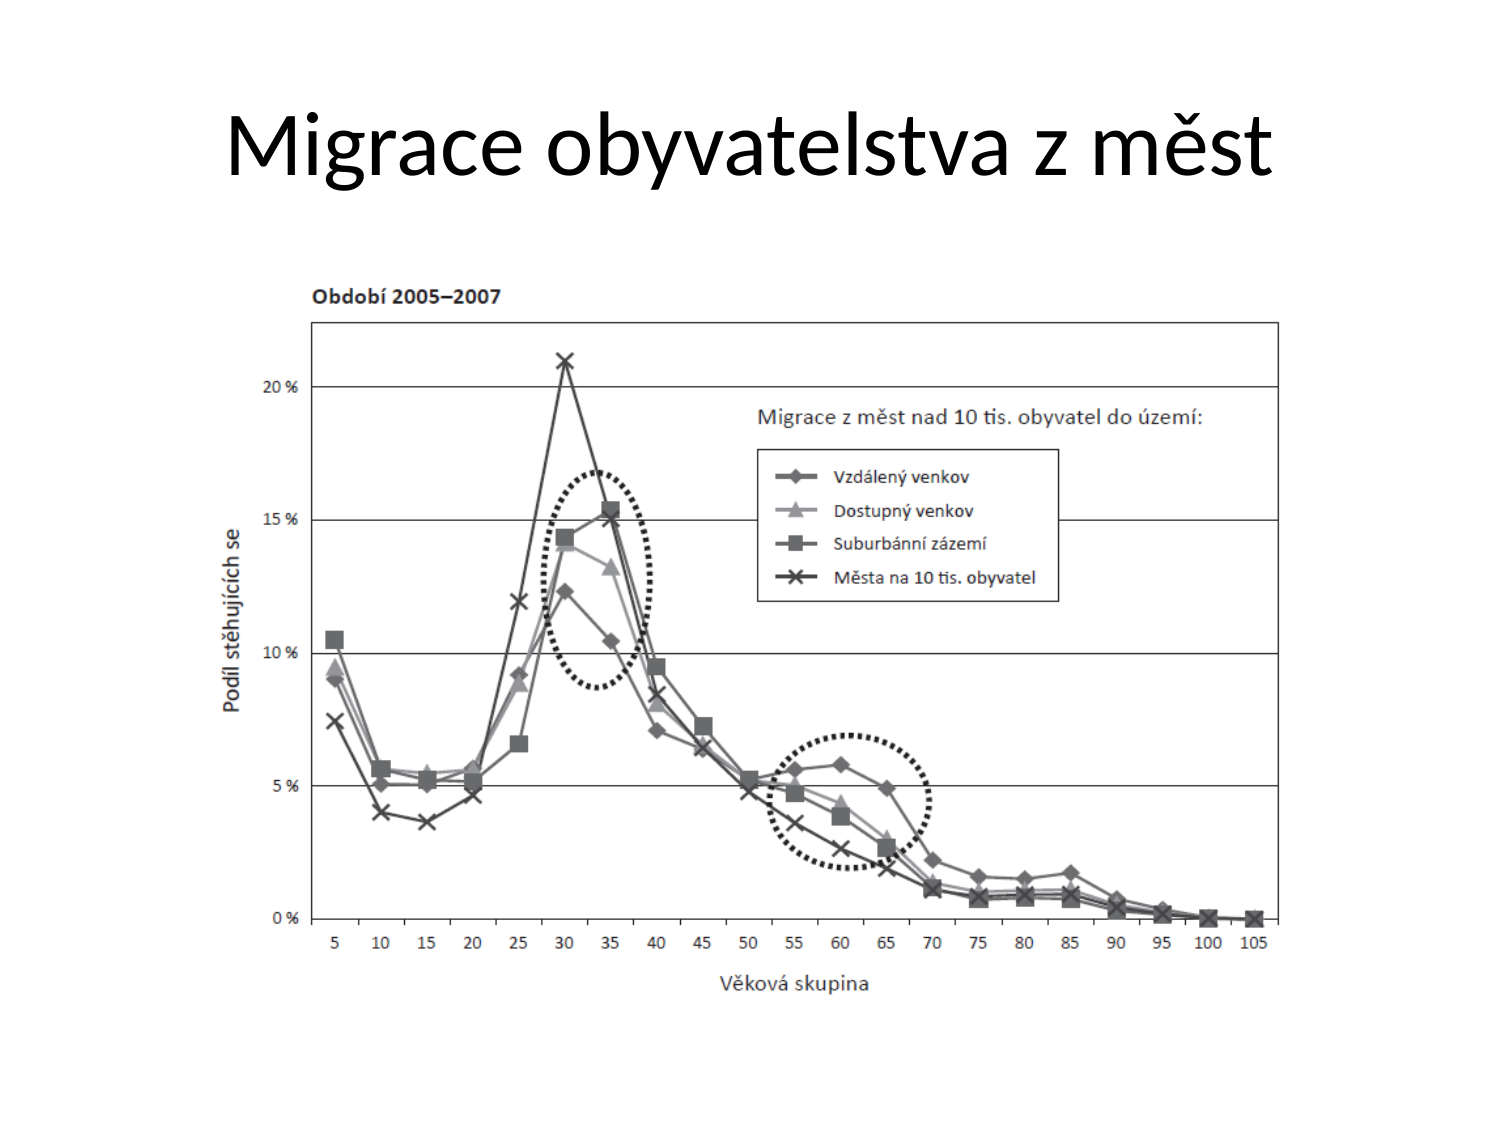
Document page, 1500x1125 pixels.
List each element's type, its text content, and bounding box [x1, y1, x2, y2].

title Migrace obyvatelstva z měst [75, 45, 1425, 233]
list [162, 262, 1338, 1006]
